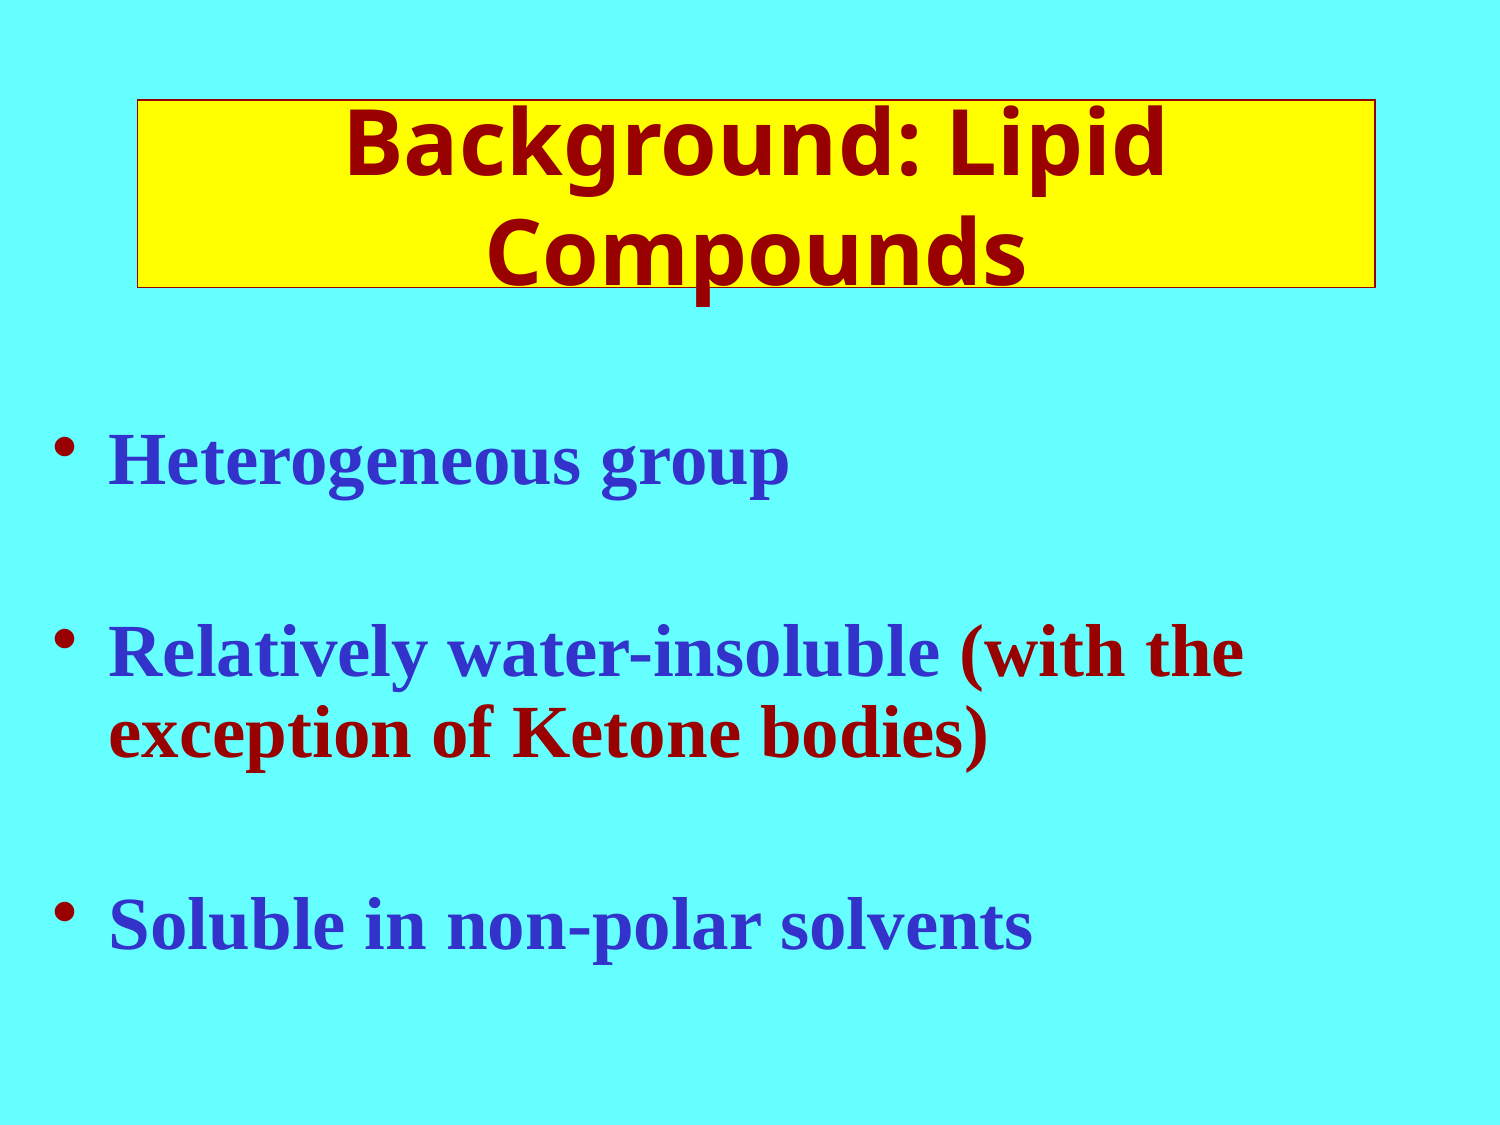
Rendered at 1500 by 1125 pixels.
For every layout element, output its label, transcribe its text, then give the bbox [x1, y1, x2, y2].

title Background: Lipid Compounds [137, 99, 1376, 288]
list Heterogeneous group Relatively water-insoluble (with the exception of Ketone bodies) Soluble in non-polar solvents [37, 337, 1476, 1076]
